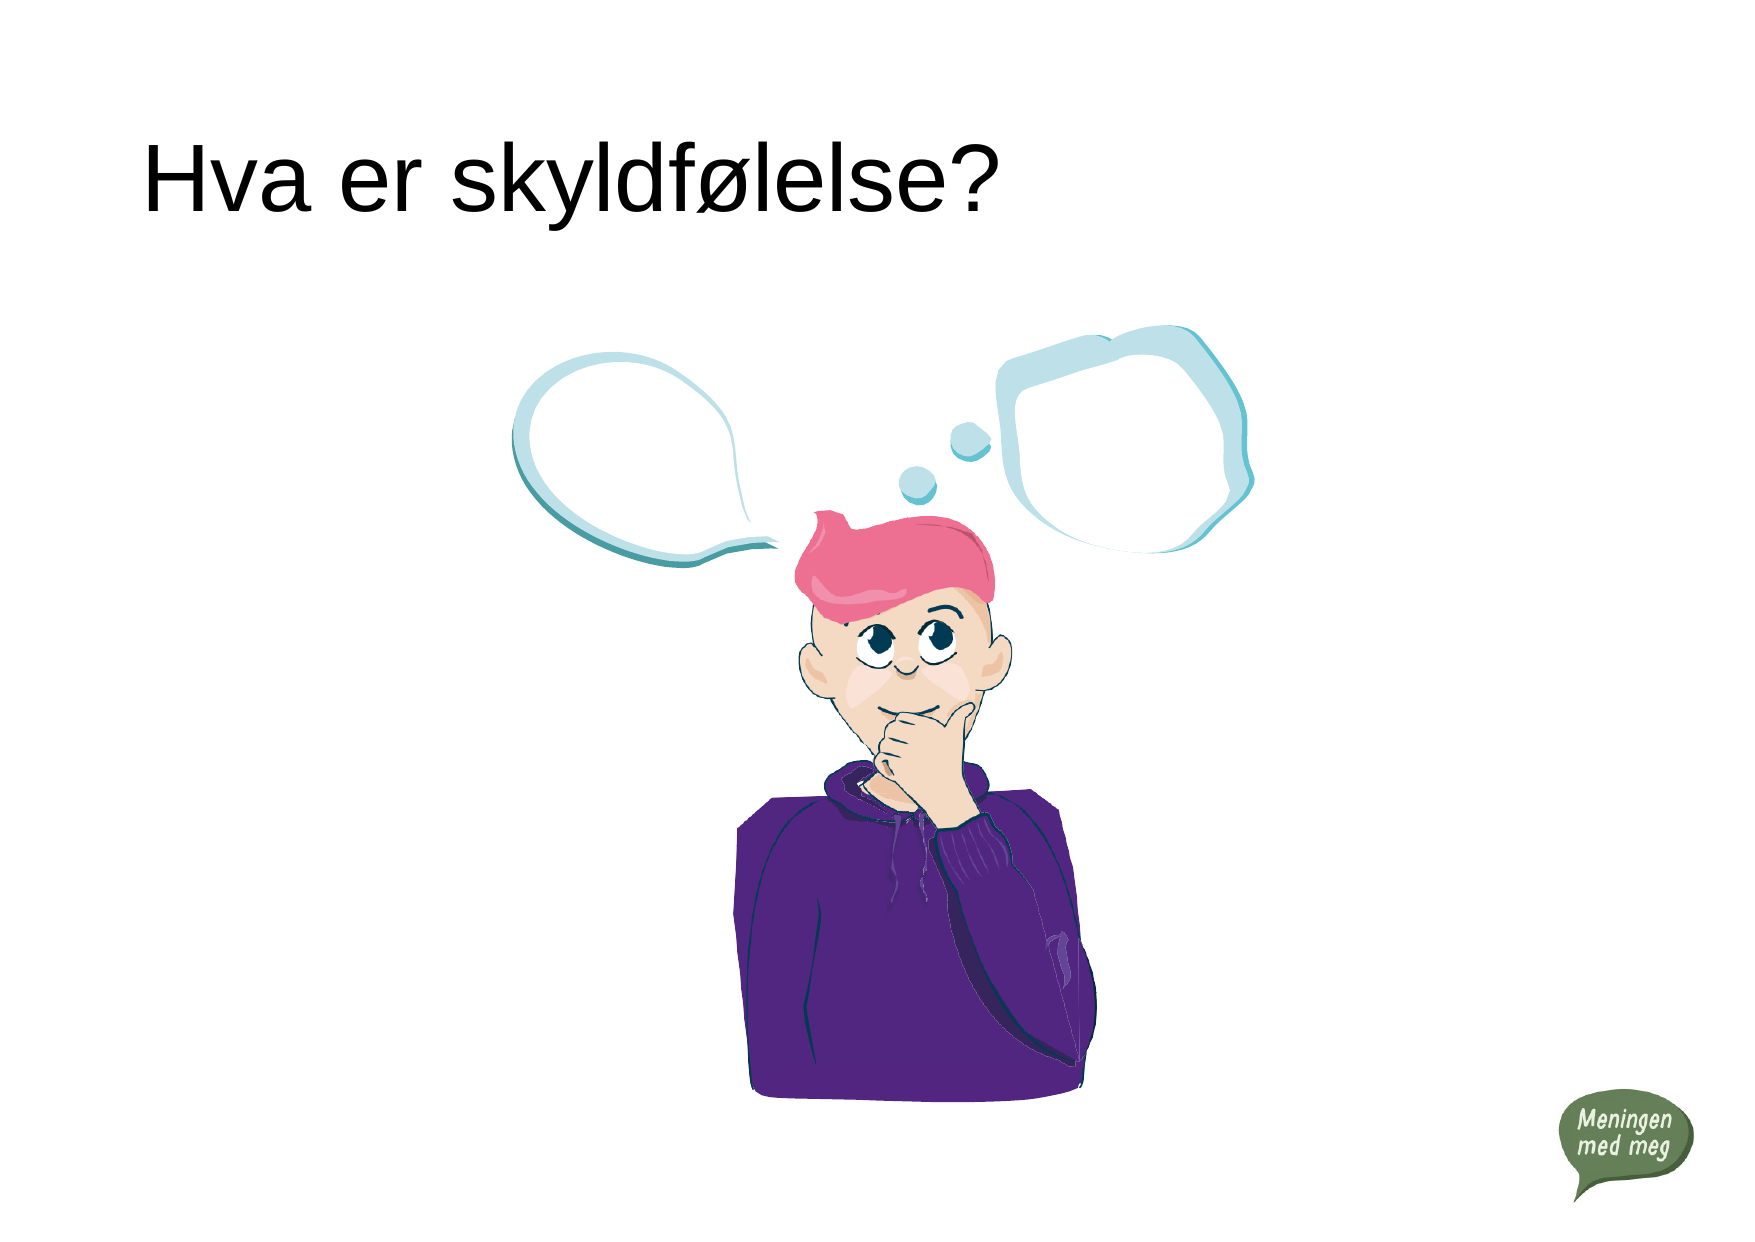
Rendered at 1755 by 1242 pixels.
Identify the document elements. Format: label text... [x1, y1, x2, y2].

title Hva er skyldfølelse? [139, 113, 1492, 323]
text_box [511, 325, 1255, 1103]
picture [1558, 1088, 1694, 1203]
